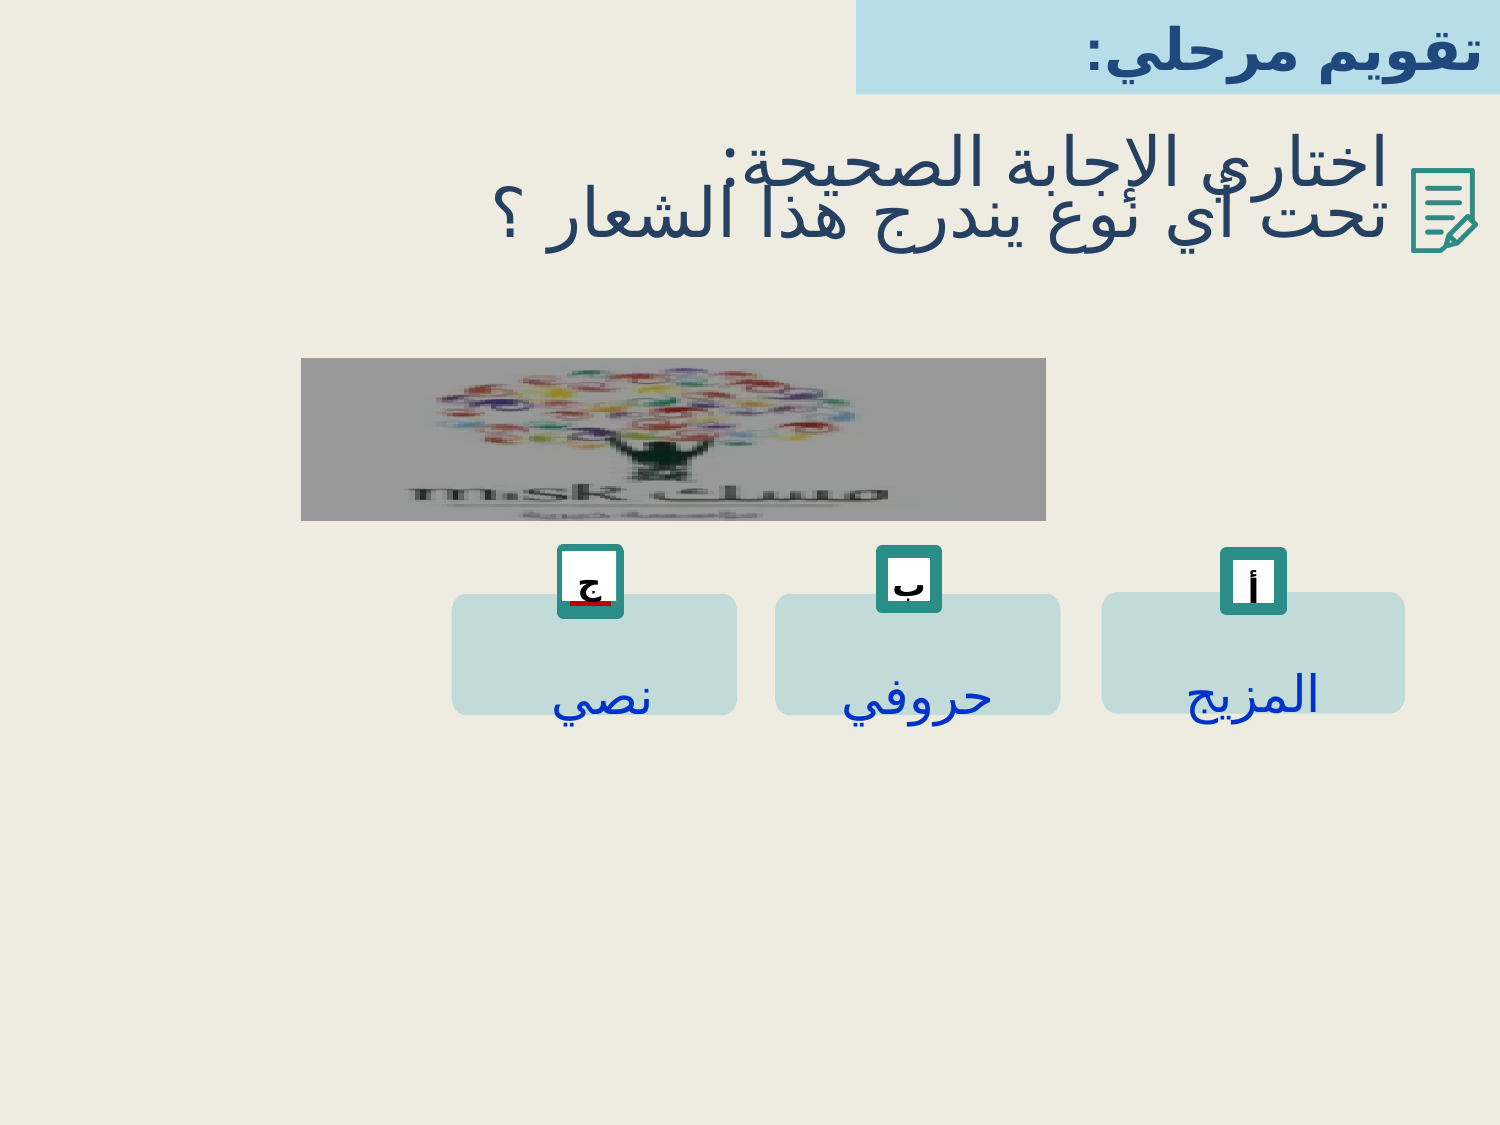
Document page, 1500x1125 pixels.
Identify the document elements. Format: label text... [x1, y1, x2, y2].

text_box اختاري الإجابة الصحيحة: تحت أي نوع يندرج هذا الشعار ؟ [159, 150, 1391, 251]
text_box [451, 549, 738, 716]
text_box [1411, 168, 1478, 253]
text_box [774, 551, 1061, 716]
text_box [1101, 553, 1406, 714]
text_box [561, 550, 618, 613]
text_box تقويم مرحلي: [854, 0, 1500, 96]
picture [300, 358, 1046, 521]
